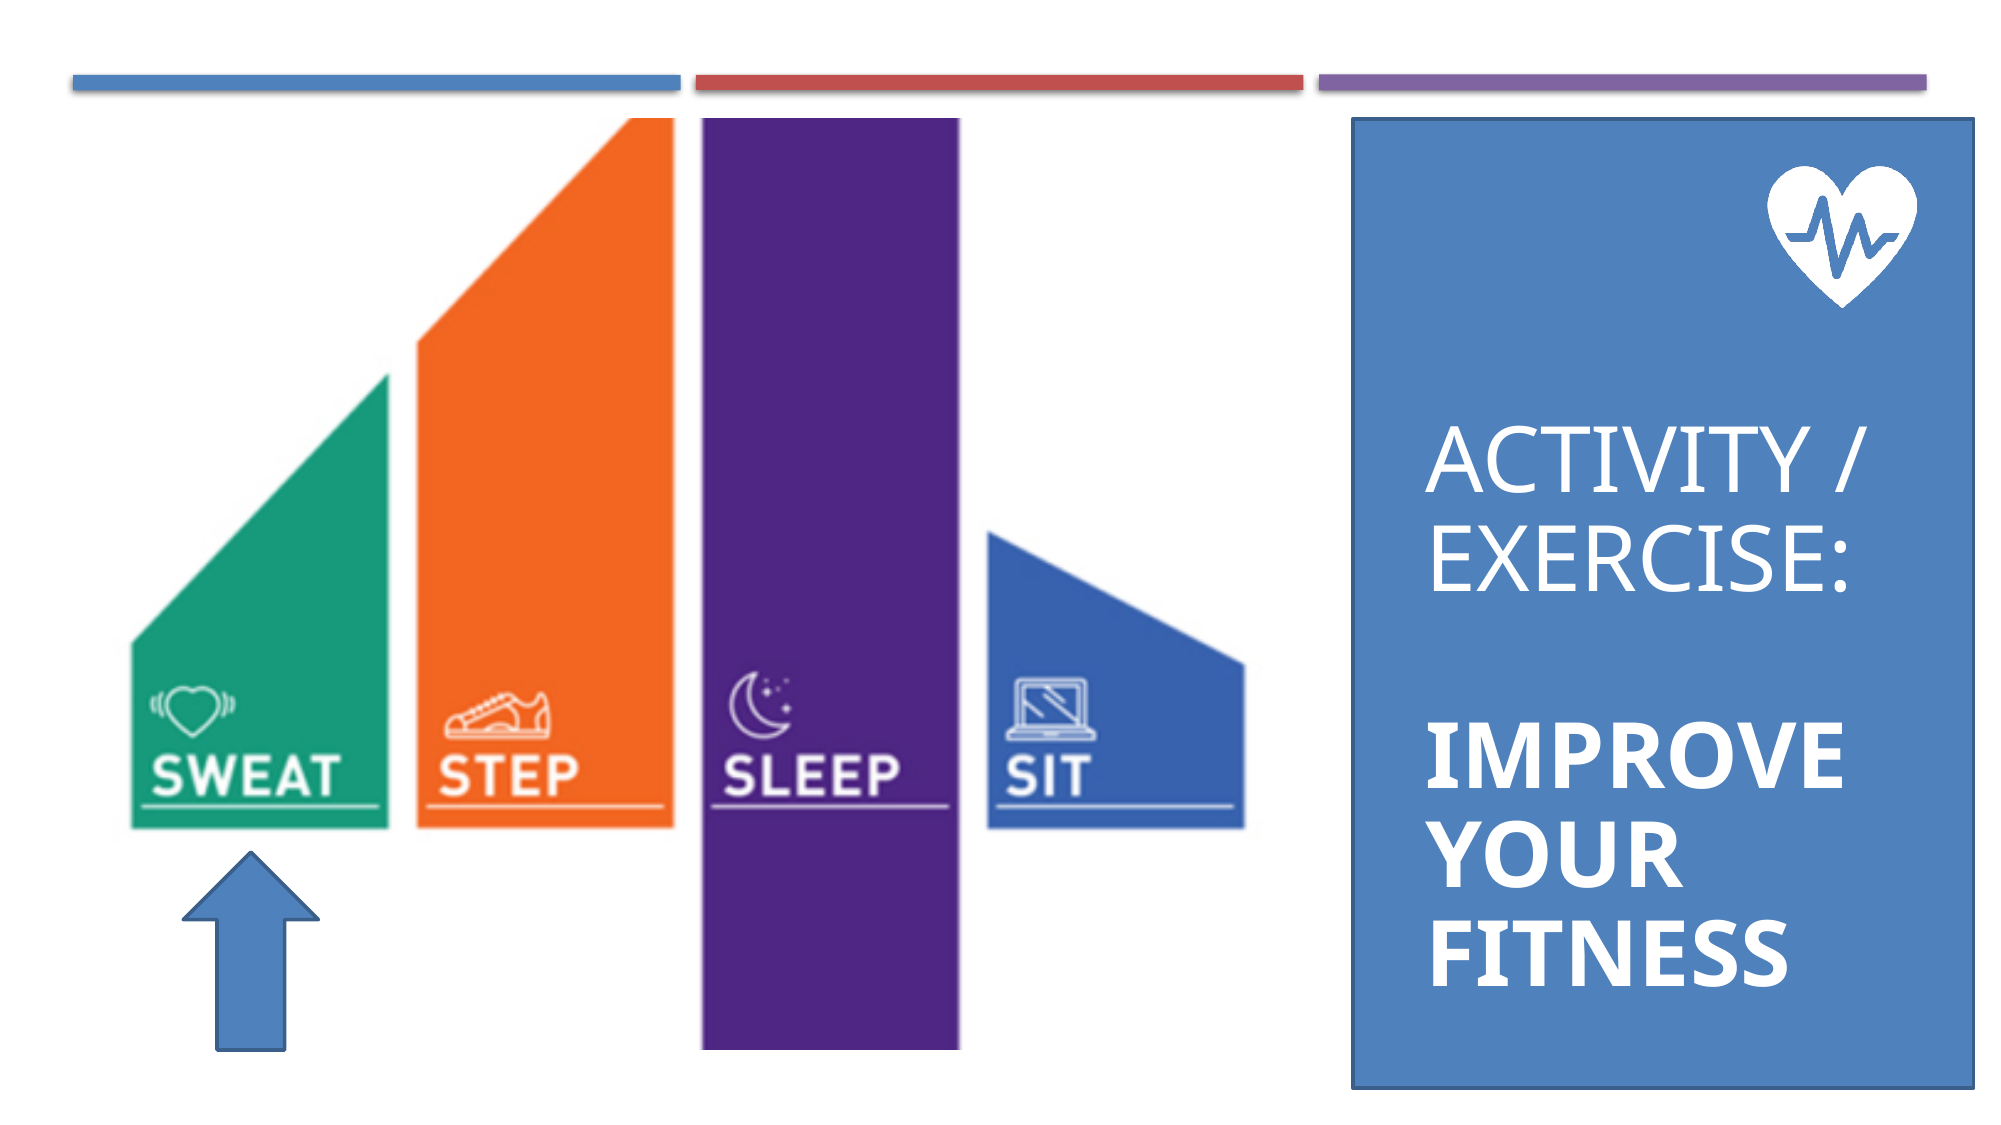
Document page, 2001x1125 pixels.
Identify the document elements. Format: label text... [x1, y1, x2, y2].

text_box [1351, 117, 1975, 1090]
title Activity / exercise: improve your fitness [1410, 405, 1916, 1050]
picture [72, 118, 1304, 1051]
picture [1735, 131, 1948, 344]
